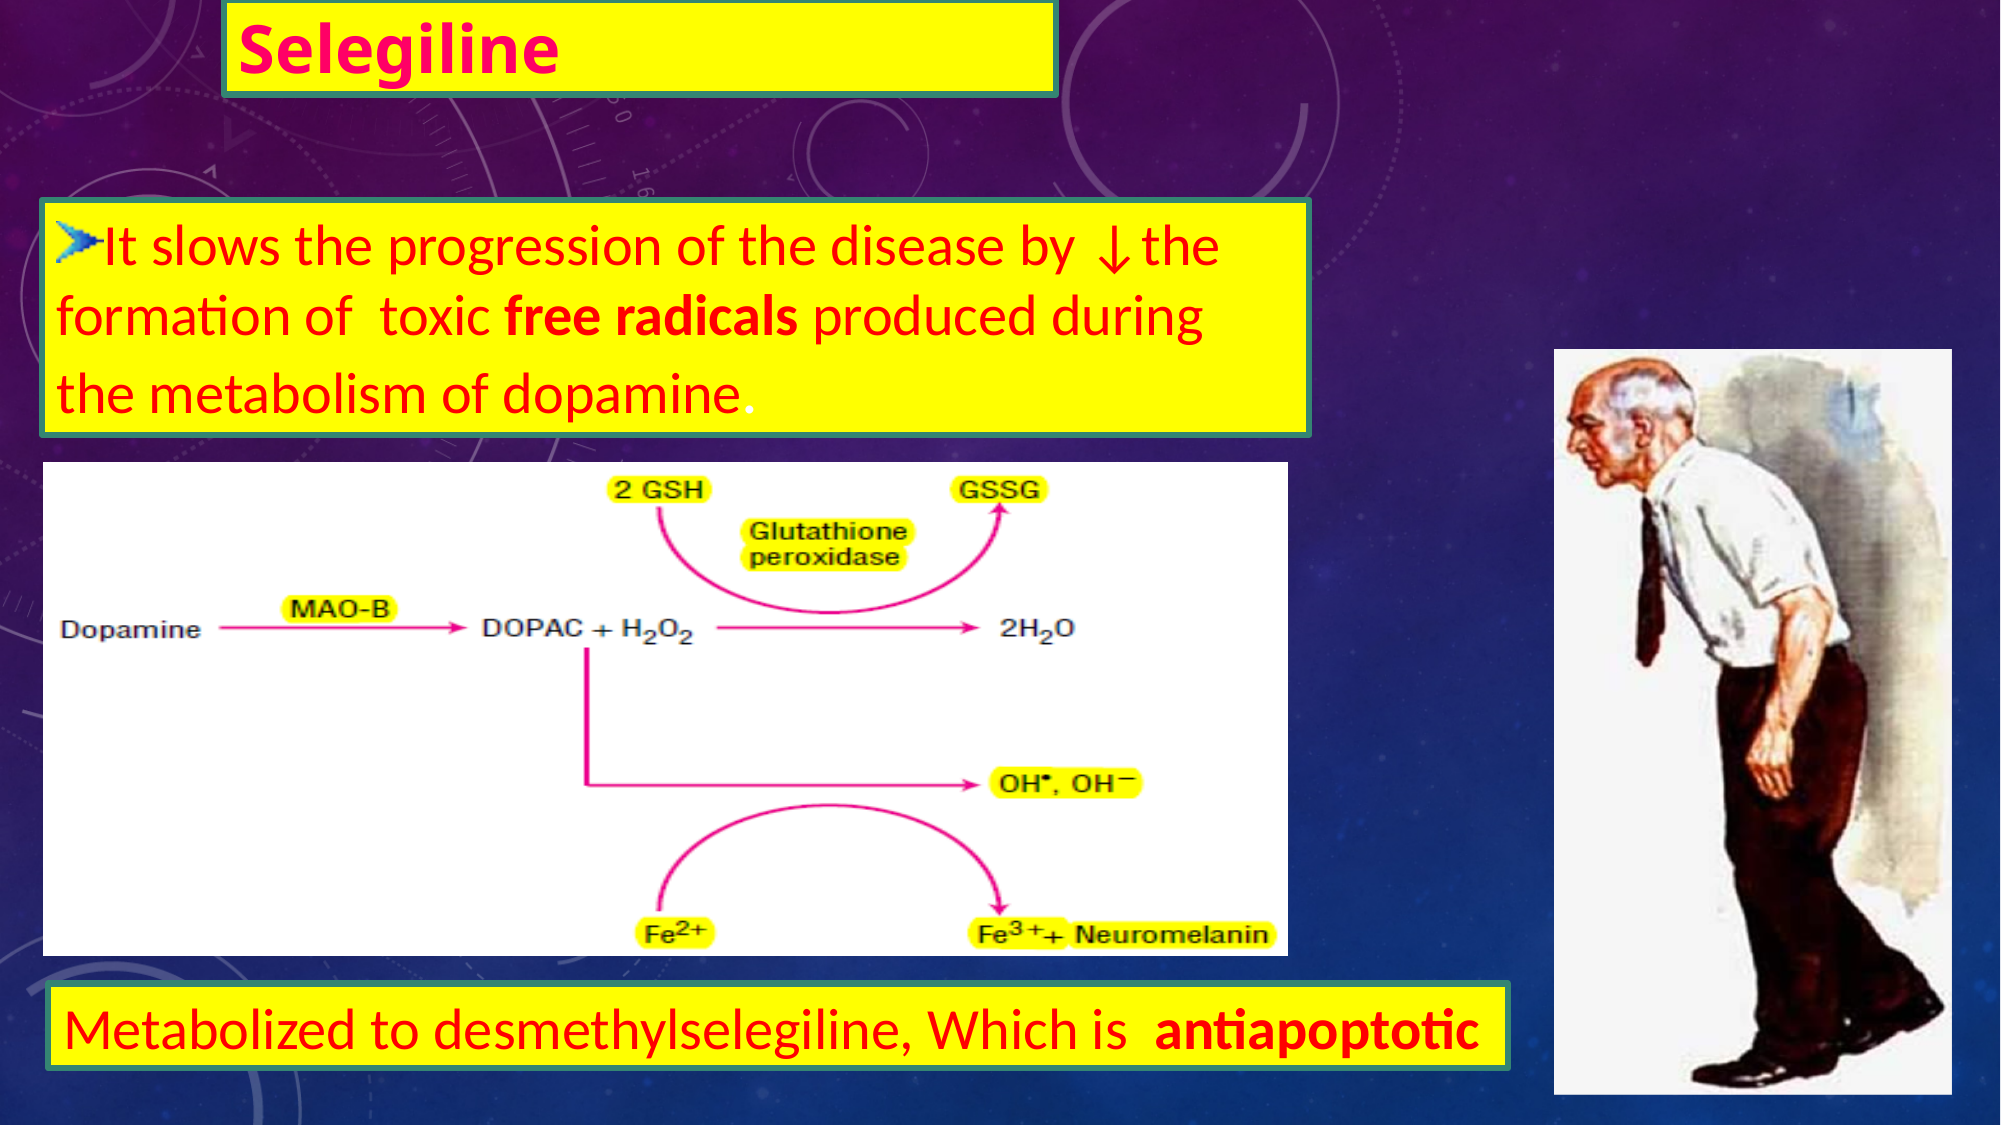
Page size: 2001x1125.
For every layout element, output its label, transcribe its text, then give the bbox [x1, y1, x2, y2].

text_box Selegiline [224, 0, 1056, 95]
picture [0, 0, 2001, 1125]
text_box Metabolized to desmethylselegiline, Which is antiapoptotic [48, 983, 1509, 1069]
text_box It slows the progression of the disease by ↓the formation of toxic free radicals produced during the metabolism of dopamine. [41, 200, 1310, 435]
